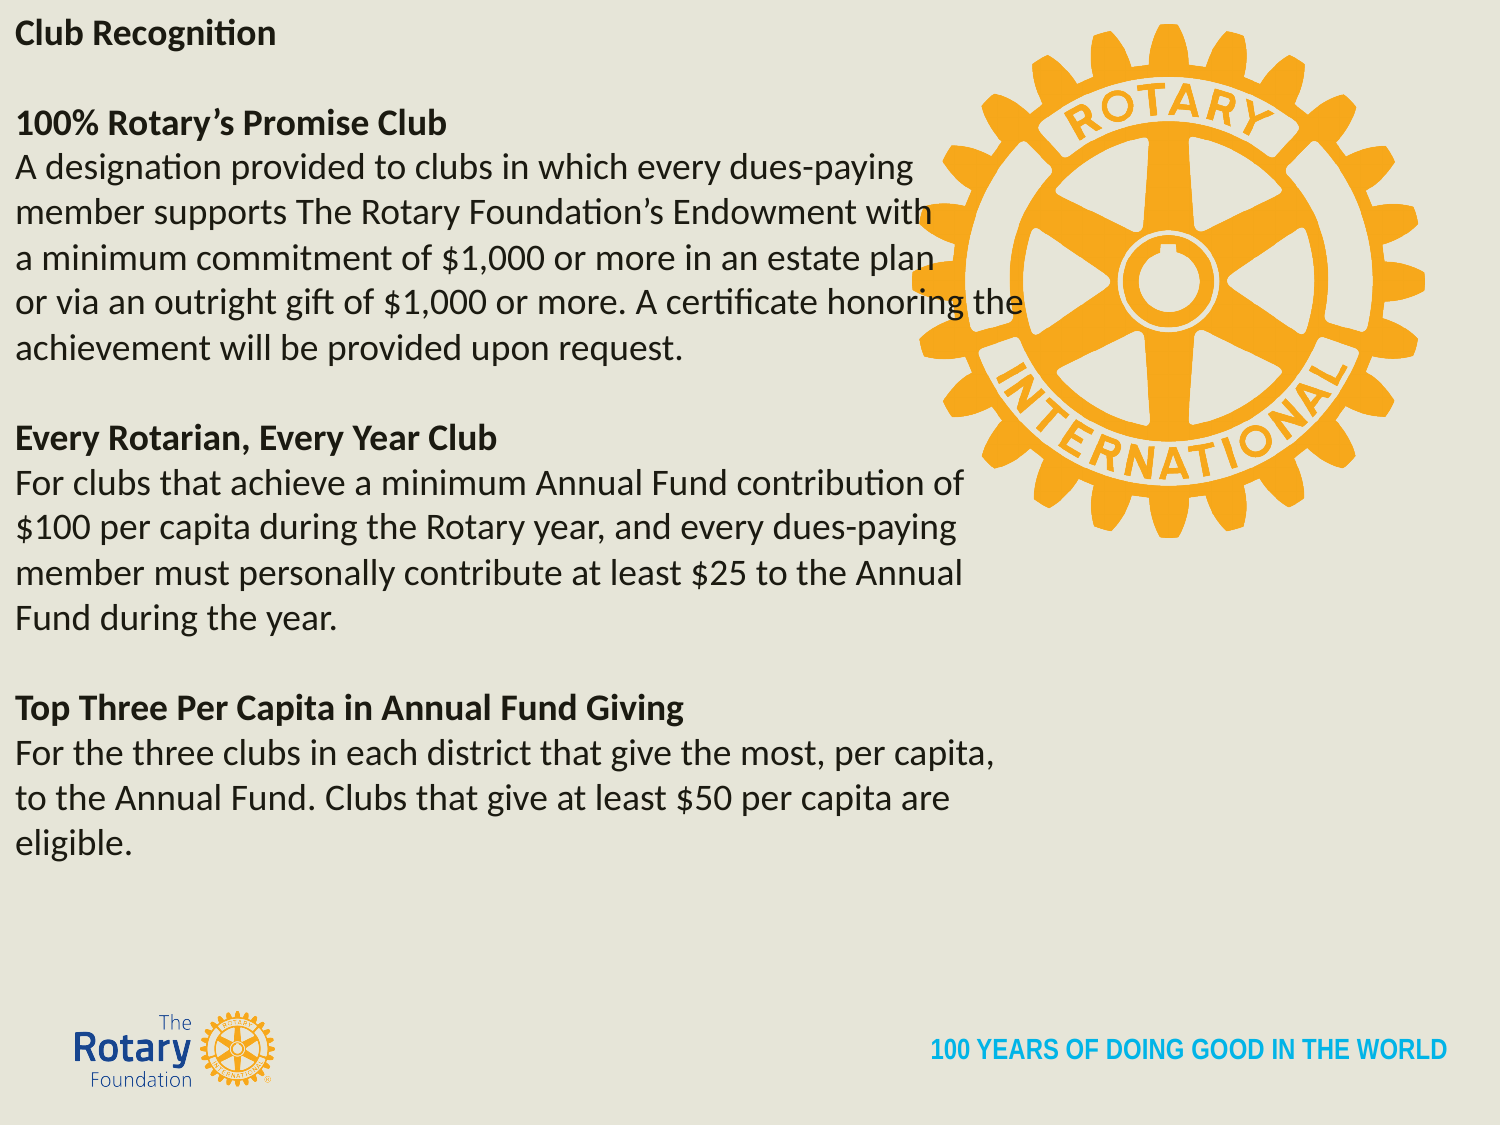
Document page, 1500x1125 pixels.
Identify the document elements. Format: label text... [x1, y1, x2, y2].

text_box 100 YEARS OF DOING GOOD IN THE WORLD [412, 1023, 1463, 1108]
picture [1050, 24, 1425, 538]
picture [75, 1011, 275, 1087]
title Club Recognition 100% Rotary’s Promise Club A designation provided to clubs in which every dues-paying member supports The Rotary Foundation’s Endowment with a minimum commitment of $1,000 or more in an estate plan or via an outright gift of $1,000 or more. A certificate honoring the achievement will be provided upon request. Every Rotarian, Every Year Club For clubs that achieve a minimum Annual Fund contribution of $100 per capita during the Rotary year, and every dues-paying member must personally contribute at least $25 to the Annual Fund during the year. Top Three Per Capita in Annual Fund Giving For the three clubs in each district that give the most, per capita, to the Annual Fund. Clubs that give at least $50 per capita are eligible. [0, 0, 1050, 1000]
